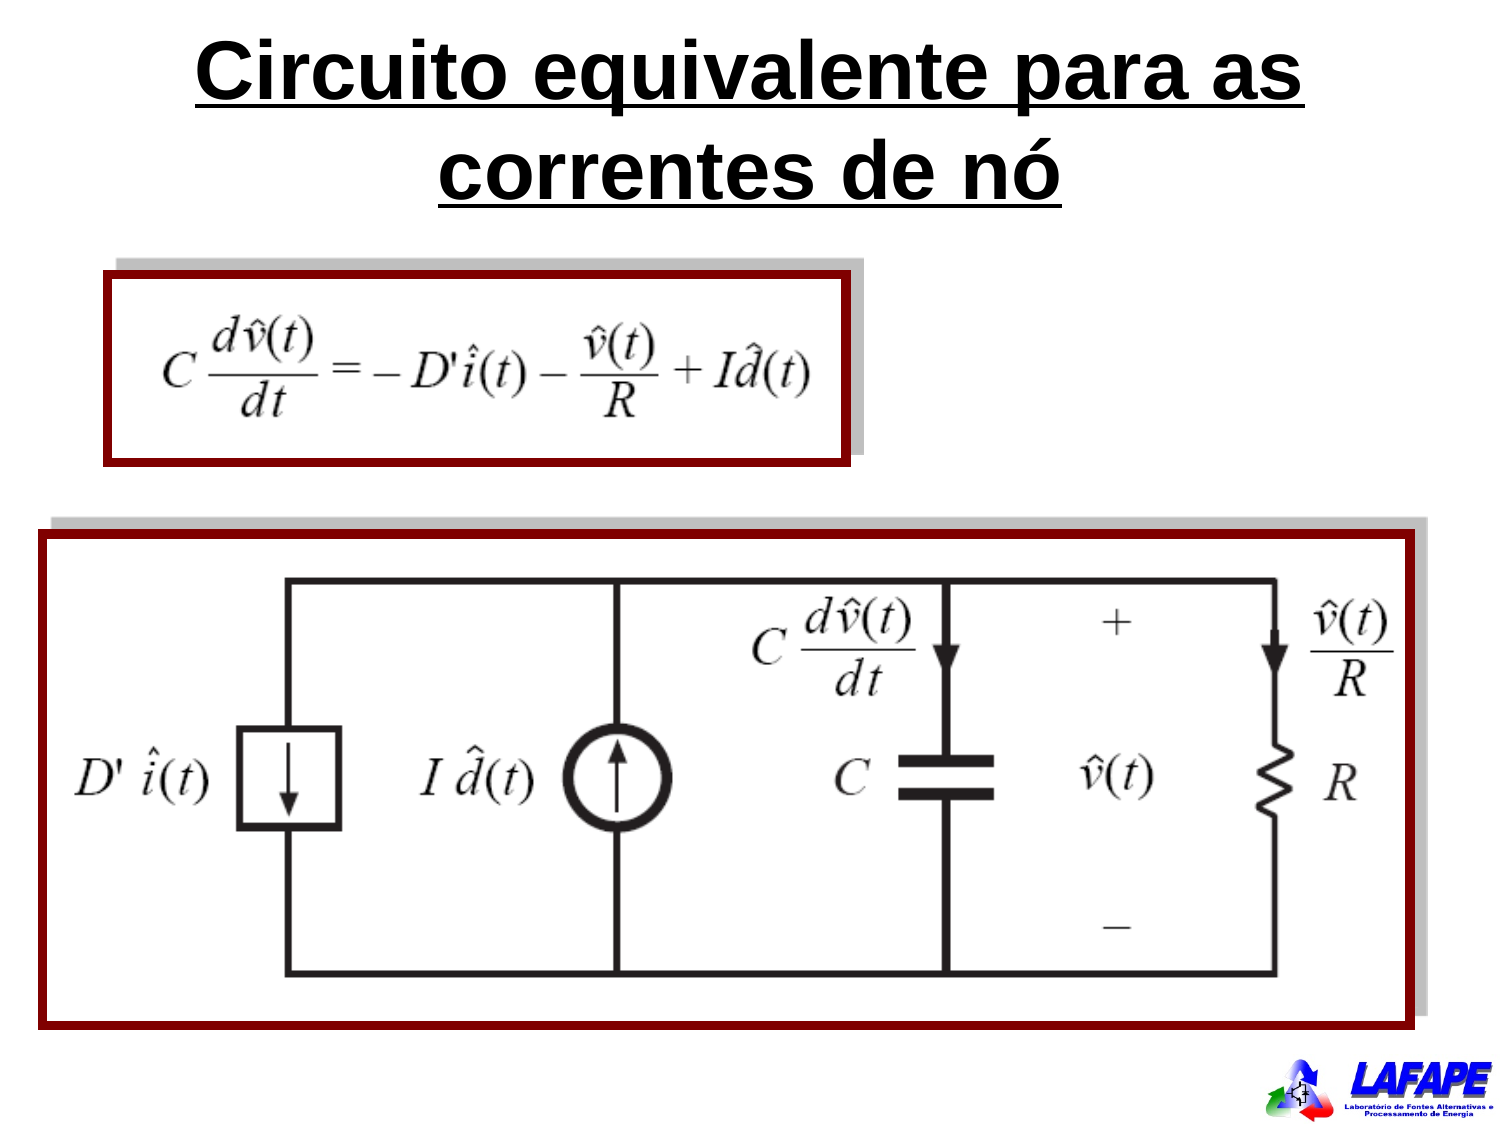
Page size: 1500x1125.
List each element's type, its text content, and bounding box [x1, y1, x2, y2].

picture [1260, 1054, 1500, 1124]
picture [111, 278, 842, 459]
picture [46, 538, 1406, 1022]
text_box Circuito equivalente para as correntes de nó [0, 0, 1500, 232]
